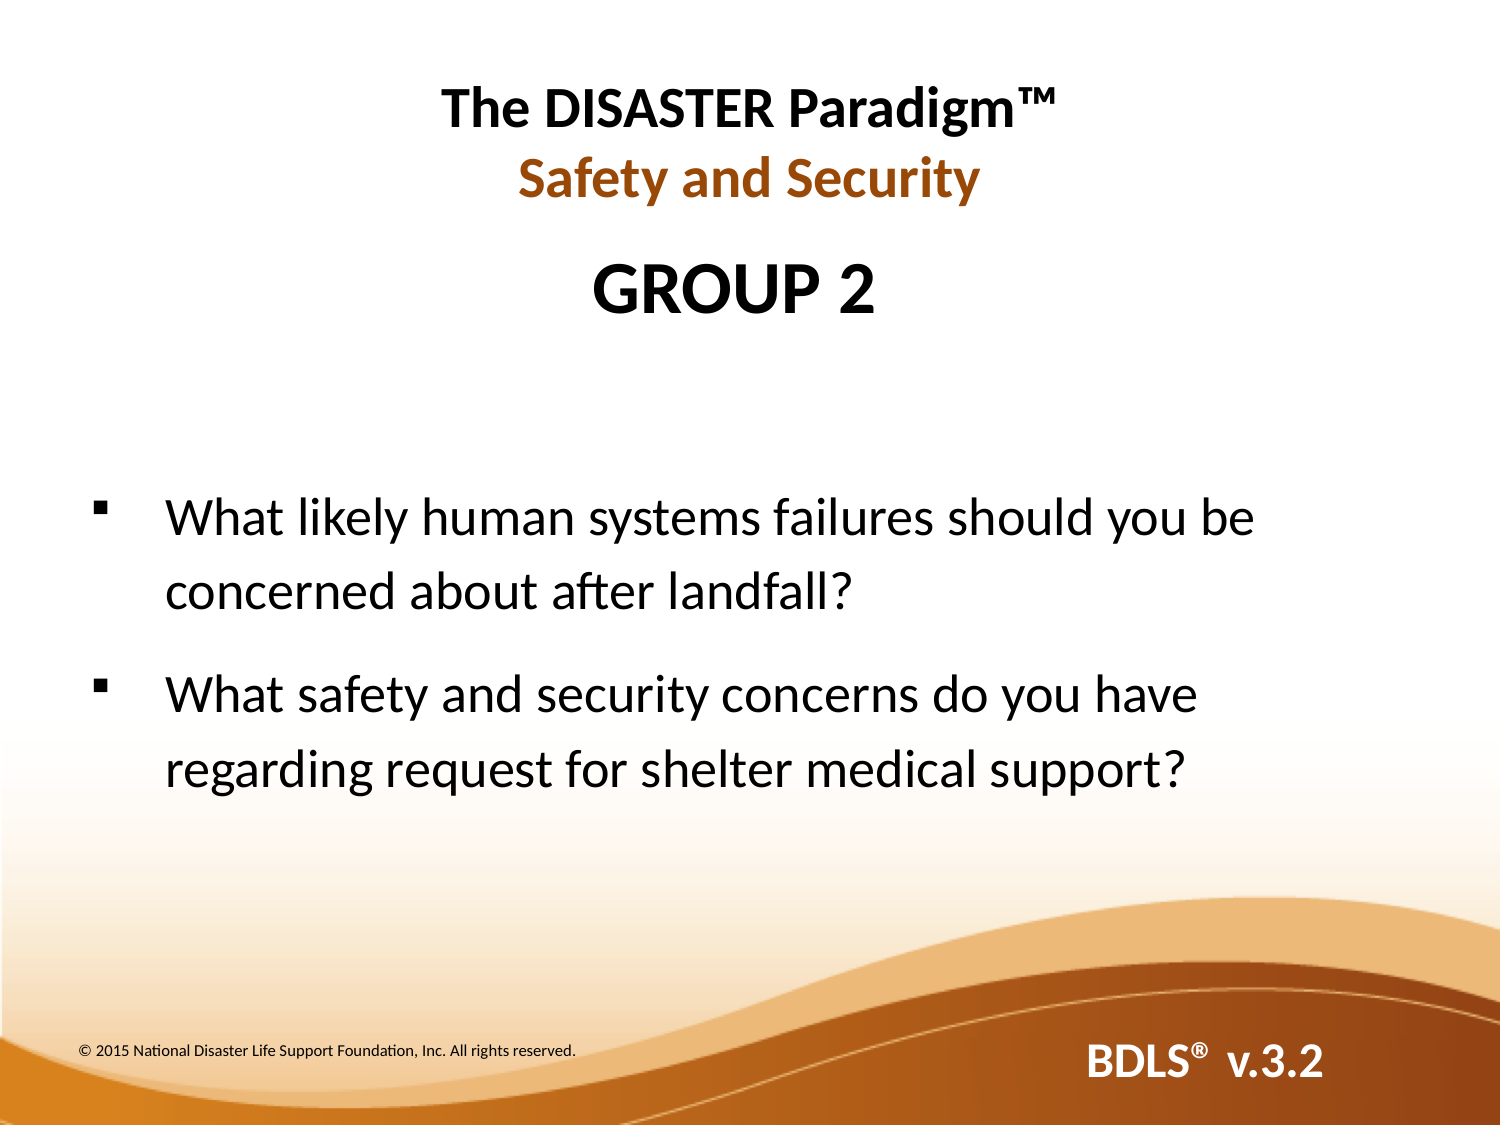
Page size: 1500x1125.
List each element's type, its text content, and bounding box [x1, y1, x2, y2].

title The DISASTER Paradigm™ Safety and Security [75, 45, 1425, 233]
list What likely human systems failures should you be concerned about after landfall? What safety and security concerns do you have regarding request for shelter medical support? [75, 464, 1425, 956]
picture [0, 0, 1500, 1125]
text_box GROUP 2 [554, 231, 916, 337]
